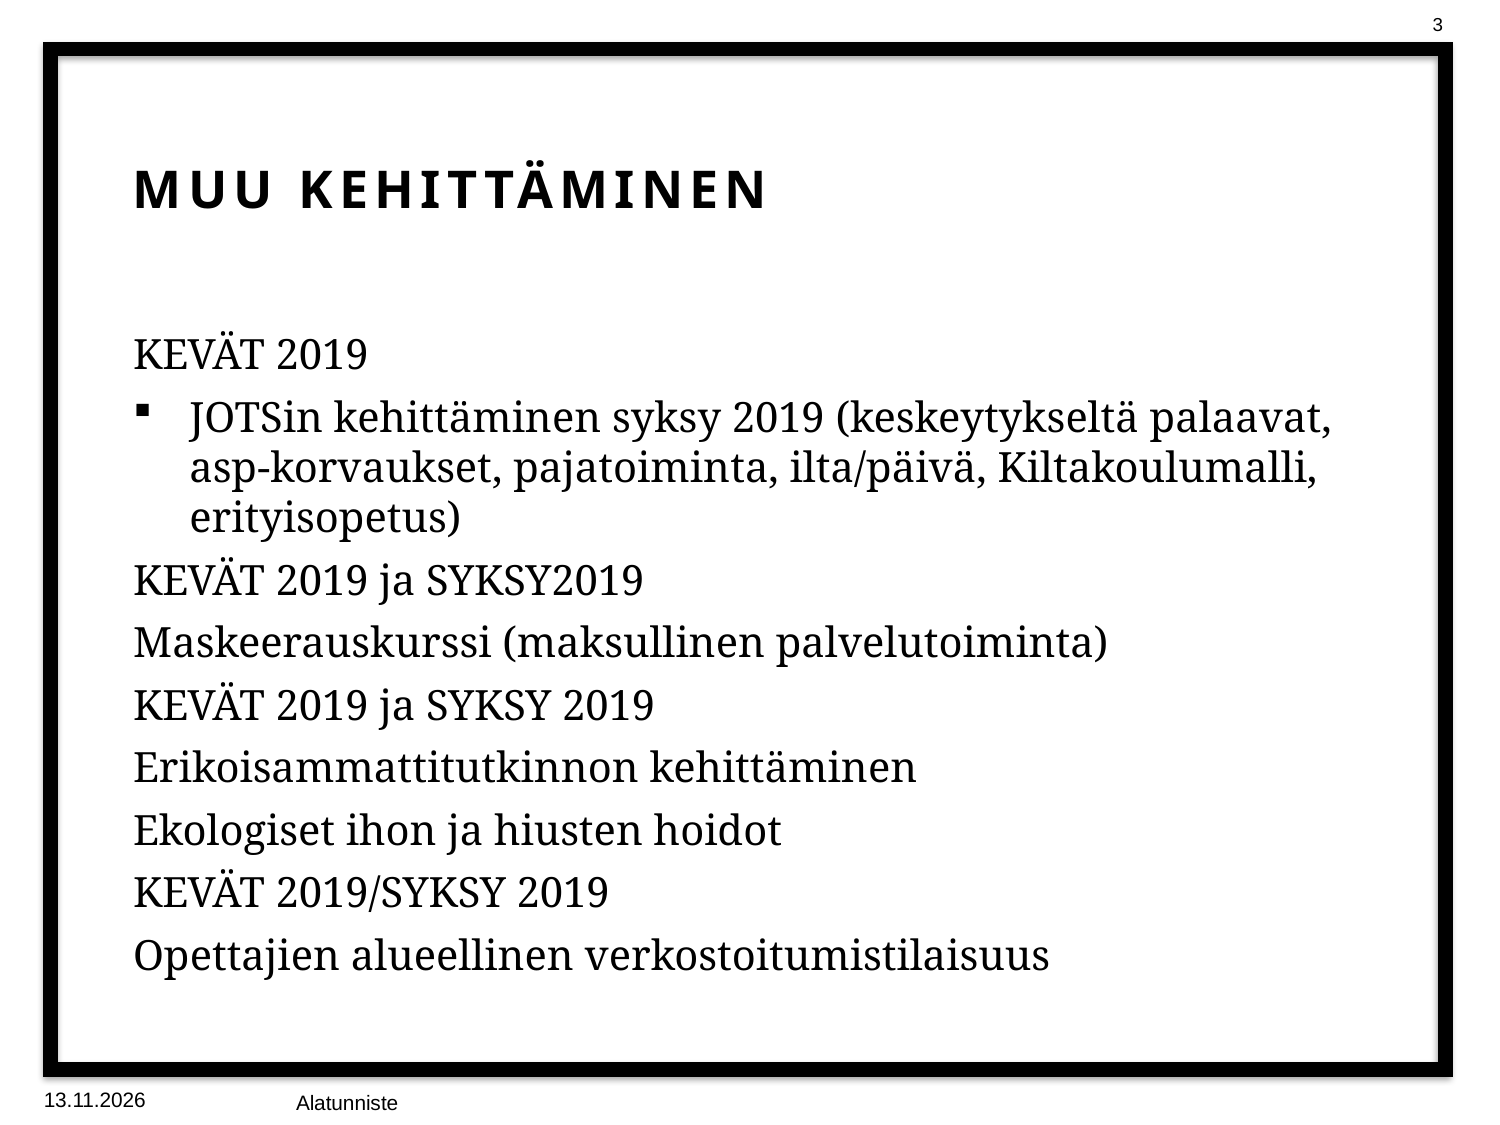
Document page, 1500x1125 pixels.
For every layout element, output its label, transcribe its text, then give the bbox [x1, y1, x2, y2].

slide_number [28, 1079, 266, 1125]
footer Alatunniste [281, 1078, 956, 1125]
title Muu kehittäminen [118, 149, 1357, 301]
list KEVÄT 2019 JOTSin kehittäminen syksy 2019 (keskeytykseltä palaavat, asp-korvaukset, pajatoiminta, ilta/päivä, Kiltakoulumalli, erityisopetus) KEVÄT 2019 ja SYKSY2019 Maskeerauskurssi (maksullinen palvelutoiminta) KEVÄT 2019 ja SYKSY 2019 Erikoisammattitutkinnon kehittäminen Ekologiset ihon ja hiusten hoidot KEVÄT 2019/SYKSY 2019 Opettajien alueellinen verkostoitumistilaisuus [118, 320, 1357, 989]
